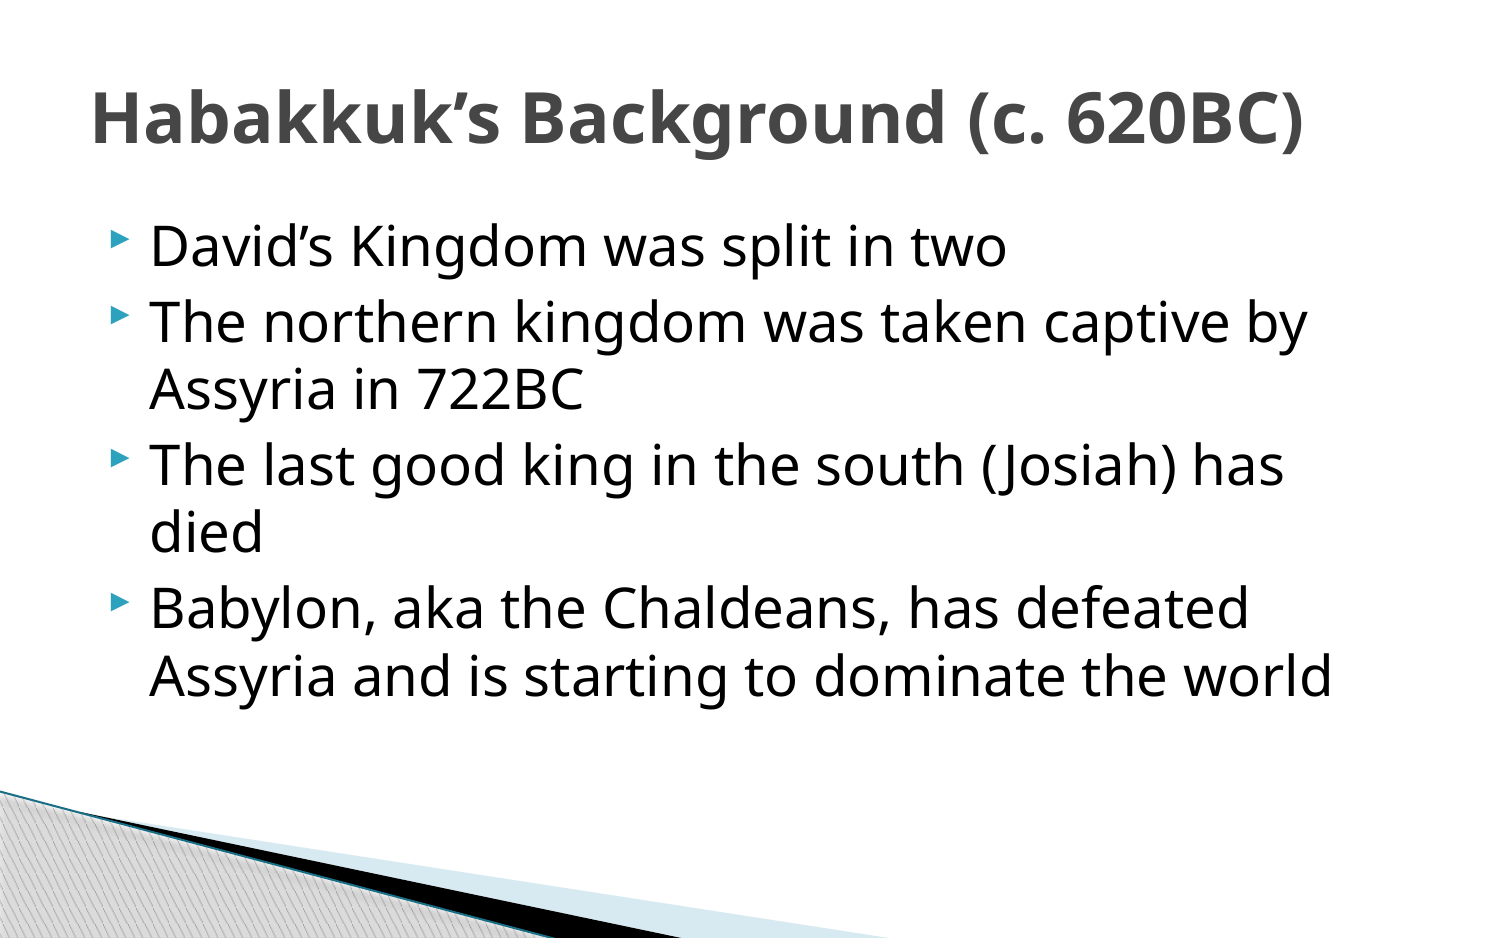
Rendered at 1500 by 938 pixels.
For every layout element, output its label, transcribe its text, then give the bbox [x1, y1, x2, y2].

list David’s Kingdom was split in two The northern kingdom was taken captive by Assyria in 722BC The last good king in the south (Josiah) has died Babylon, aka the Chaldeans, has defeated Assyria and is starting to dominate the world [75, 202, 1425, 822]
title Habakkuk’s Background (c. 620BC) [75, 37, 1425, 194]
